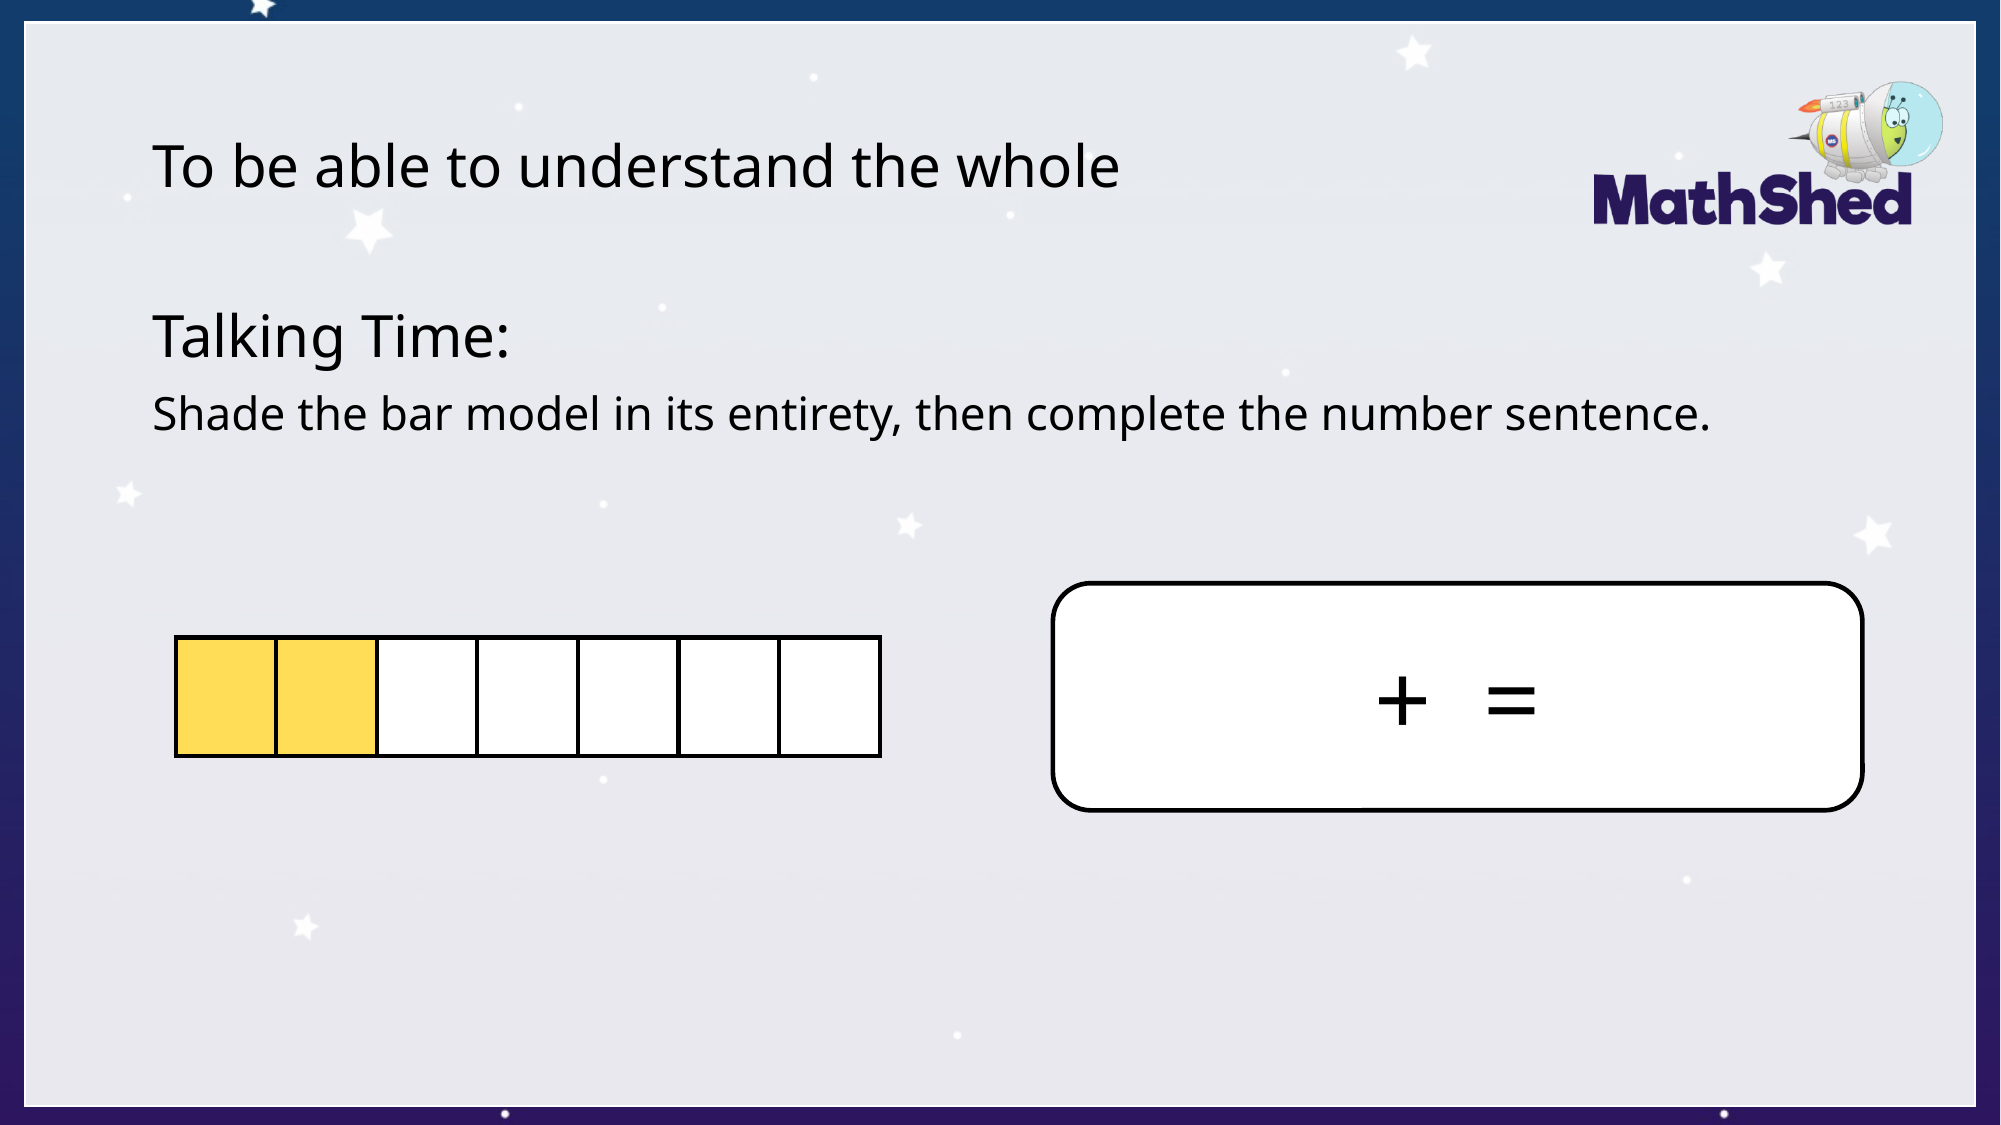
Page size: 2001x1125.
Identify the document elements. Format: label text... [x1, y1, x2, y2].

picture [0, 0, 2001, 1125]
table_header [379, 640, 475, 754]
list Talking Time: Shade the bar model in its entirety, then complete the number sentence. [137, 299, 1863, 1014]
table_header [681, 640, 777, 754]
table_header [781, 640, 878, 754]
title To be able to understand the whole [137, 59, 1578, 278]
table_header [178, 640, 274, 754]
table_header [479, 640, 576, 754]
table_header [278, 640, 375, 754]
table_header [580, 640, 676, 754]
